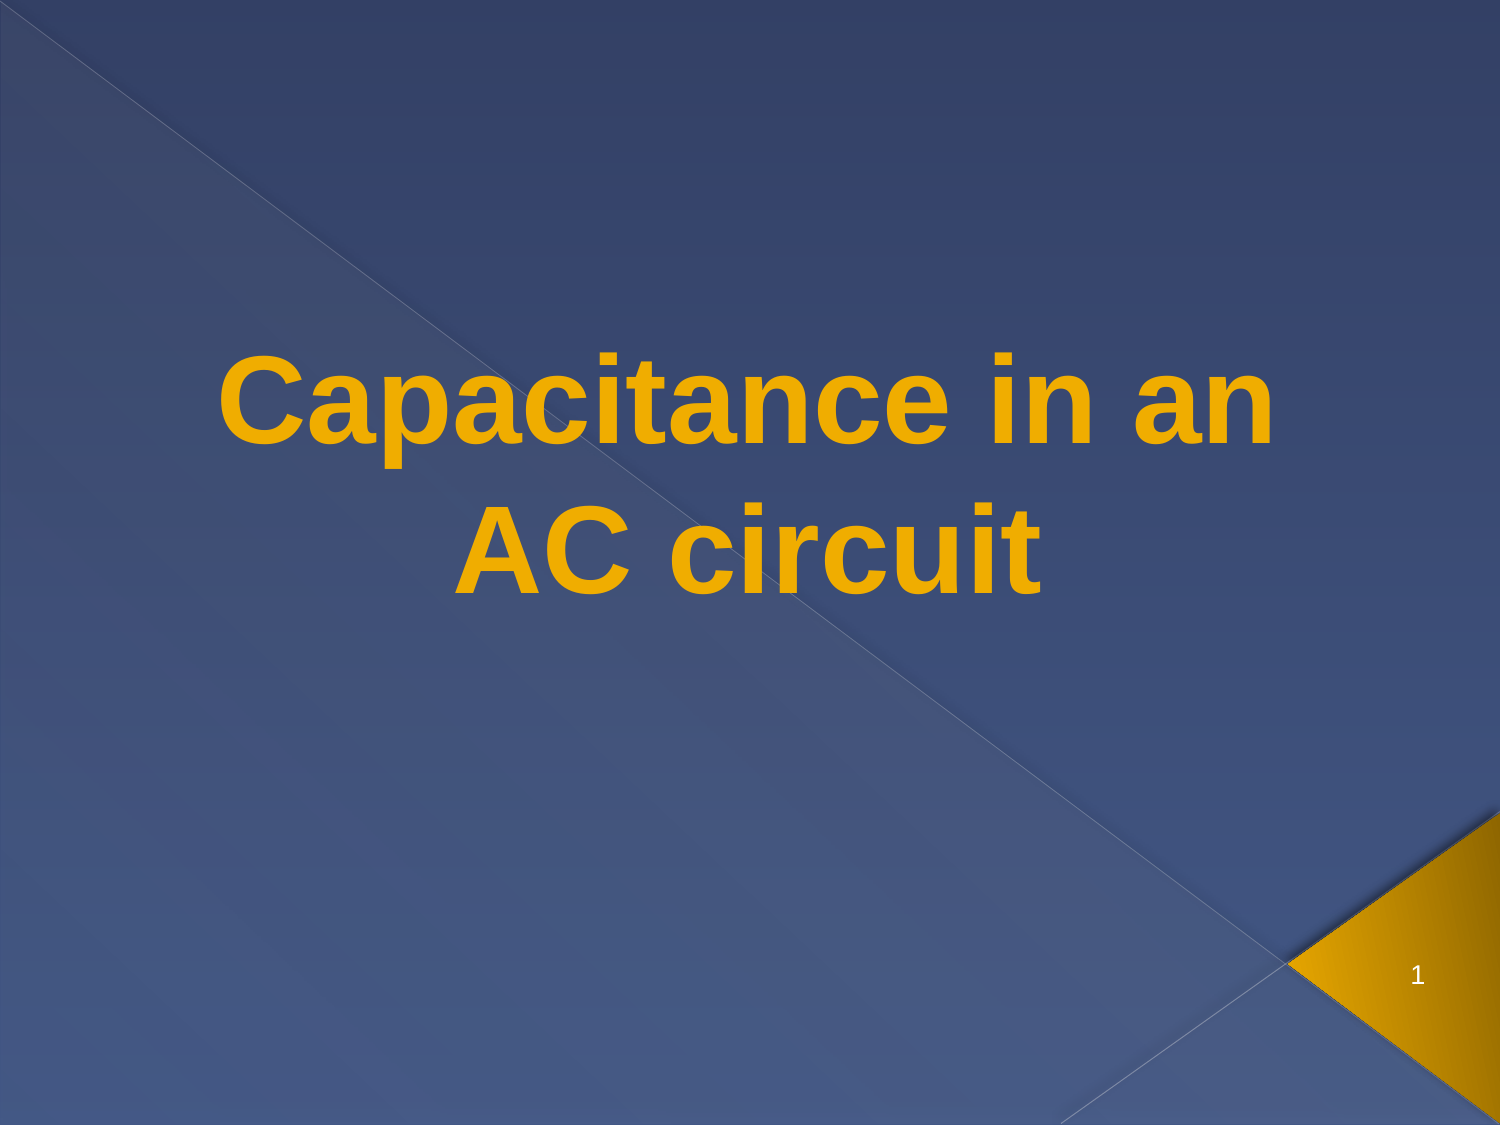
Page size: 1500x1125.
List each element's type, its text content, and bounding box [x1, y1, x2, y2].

text_box Capacitance in an AC circuit [70, 468, 1346, 626]
slide_number 1 [1376, 943, 1460, 1004]
